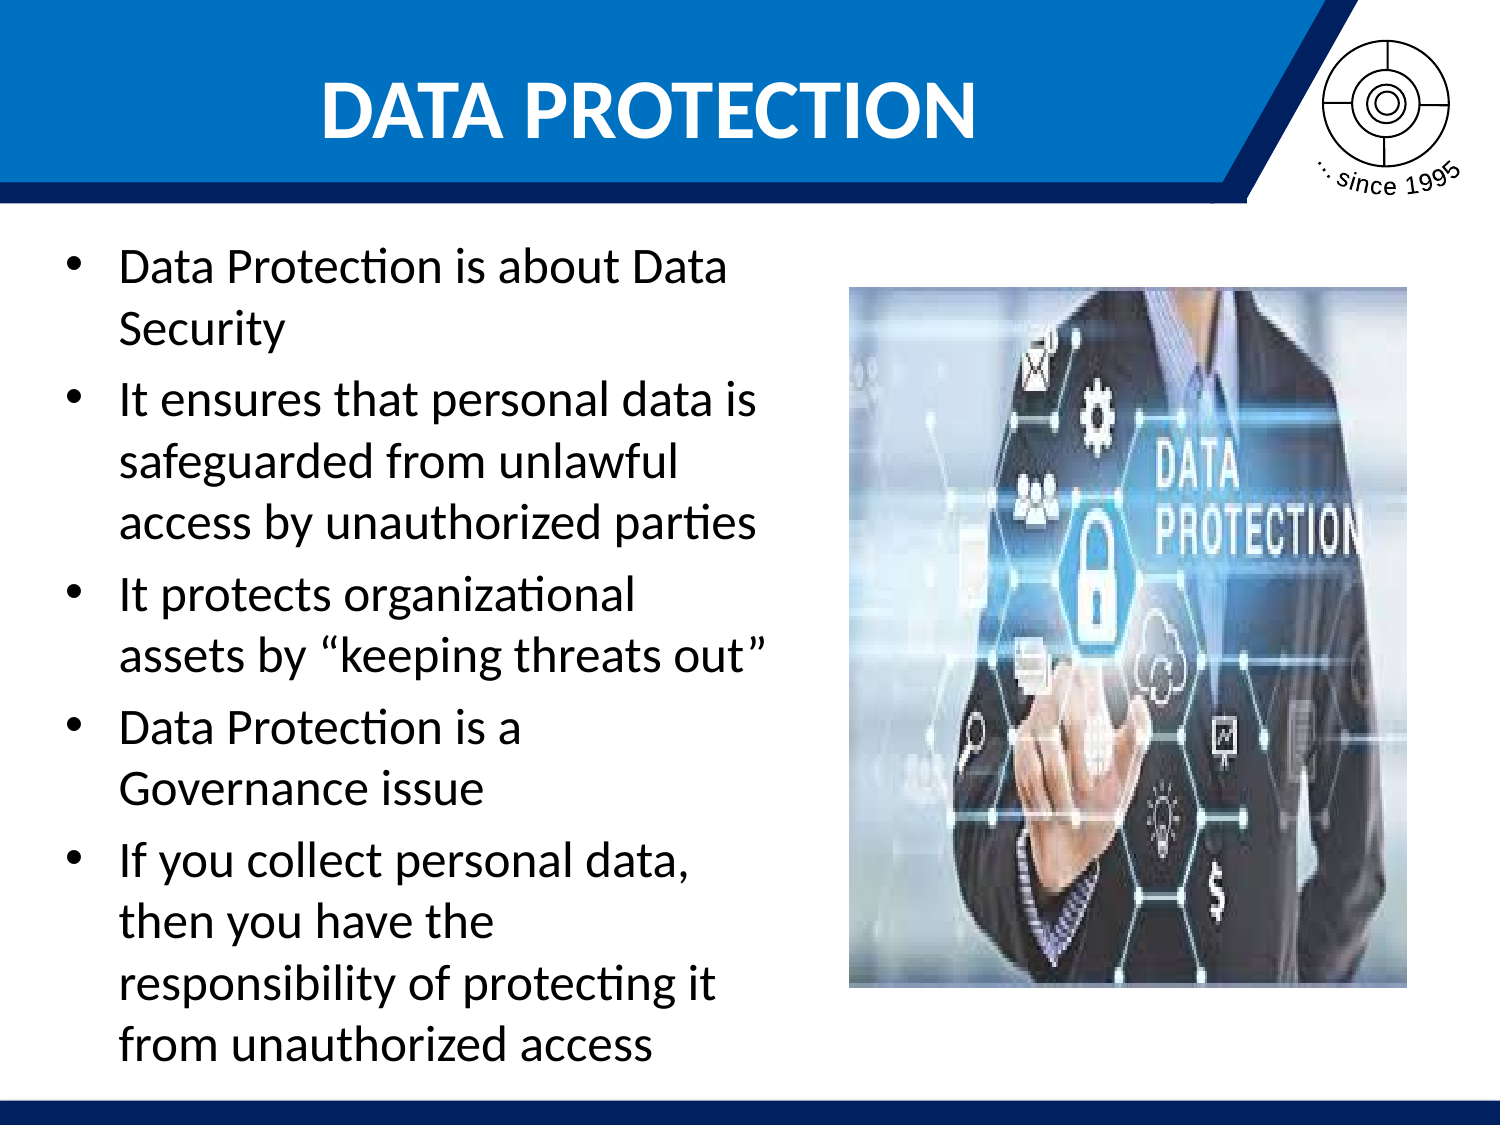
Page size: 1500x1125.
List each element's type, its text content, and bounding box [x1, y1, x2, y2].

title DATA PROTECTION [75, 45, 1225, 163]
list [849, 287, 1407, 988]
list Data Protection is about Data Security It ensures that personal data is safeguarded from unlawful access by unauthorized parties It protects organizational assets by “keeping threats out” Data Protection is a Governance issue If you collect personal data, then you have the responsibility of protecting it from unauthorized access [50, 224, 788, 1100]
